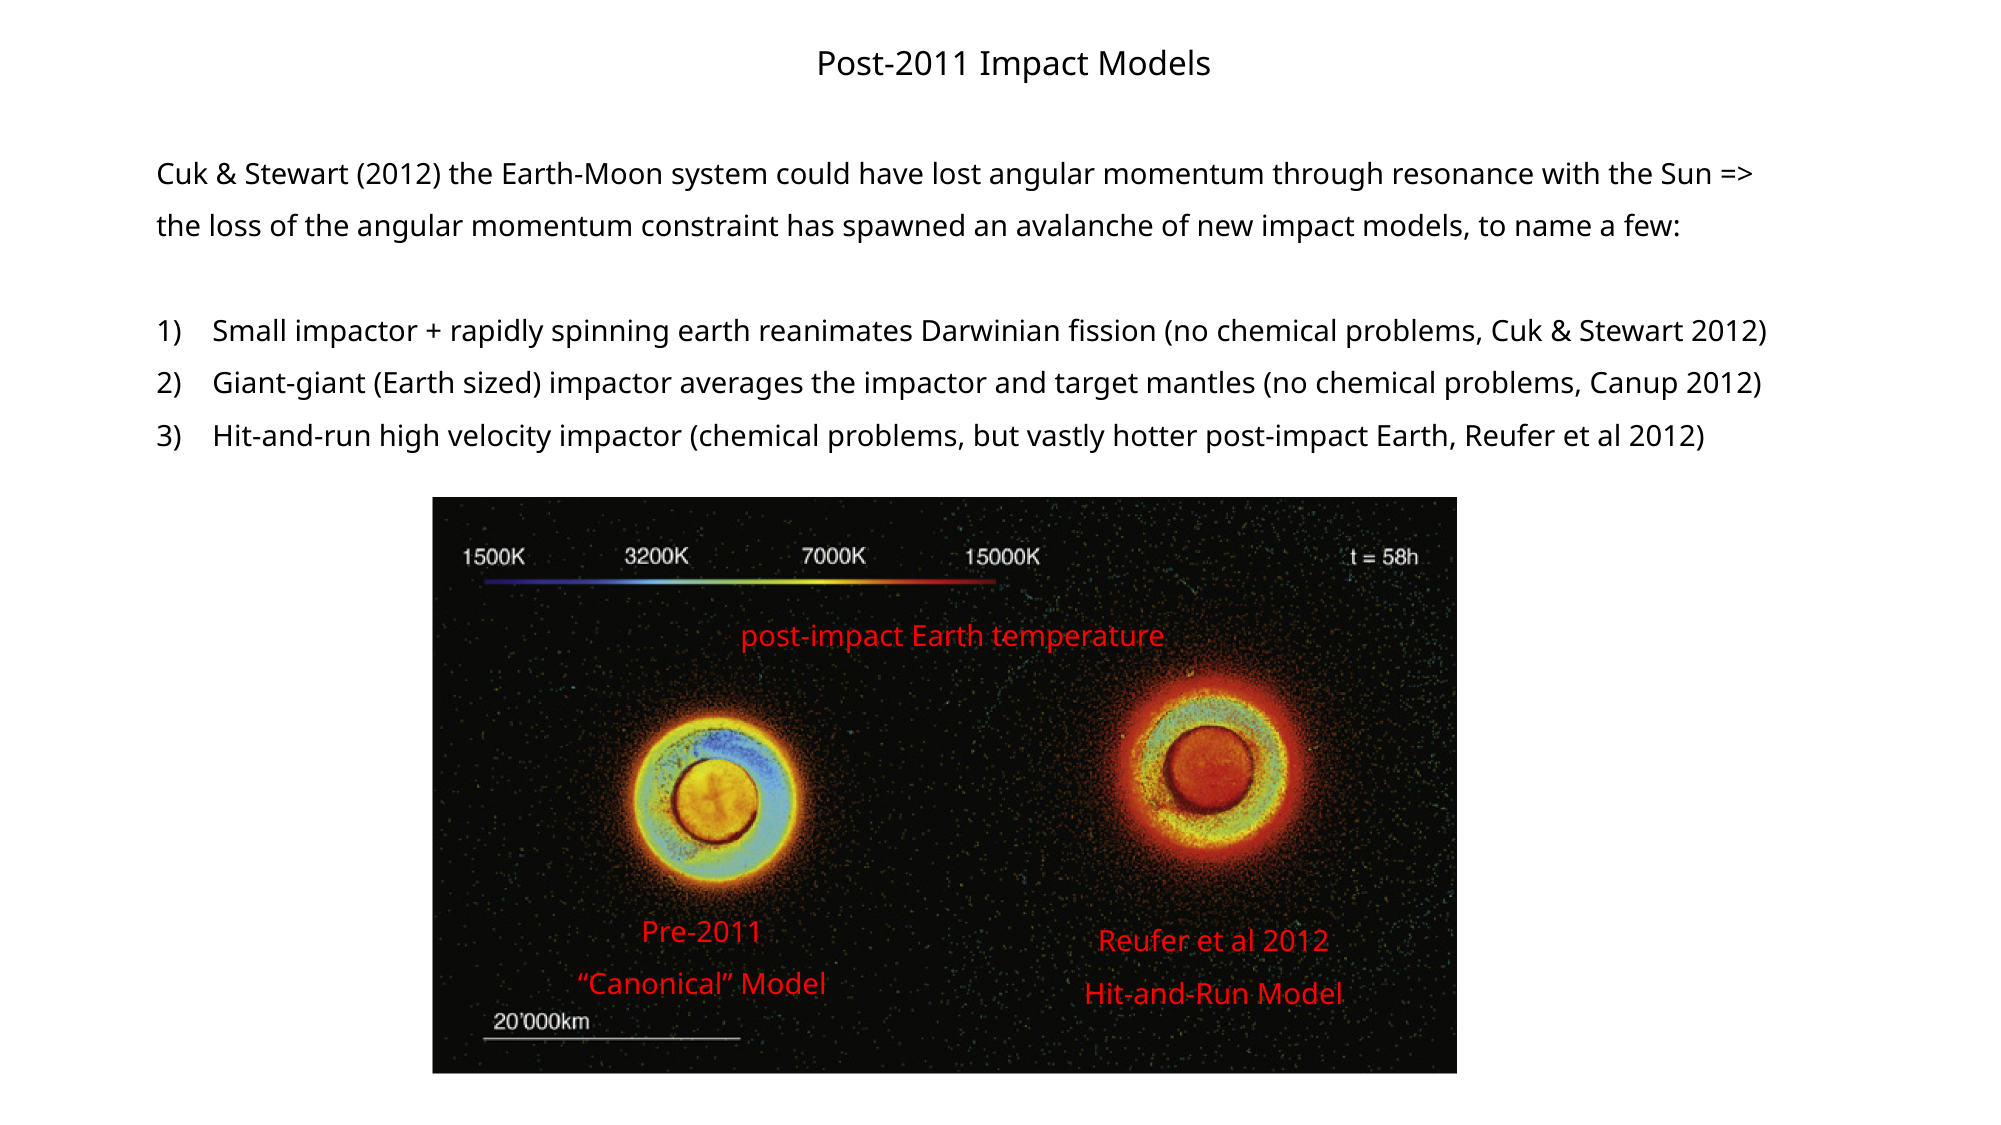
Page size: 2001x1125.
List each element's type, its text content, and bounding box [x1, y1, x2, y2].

text_box Cuk & Stewart (2012) the Earth-Moon system could have lost angular momentum through resonance with the Sun => the loss of the angular momentum constraint has spawned an avalanche of new impact models, to name a few: Small impactor + rapidly spinning earth reanimates Darwinian fission (no chemical problems, Cuk & Stewart 2012) Giant-giant (Earth sized) impactor averages the impactor and target mantles (no chemical problems, Canup 2012) Hit-and-run high velocity impactor (chemical problems, but vastly hotter post-impact Earth, Reufer et al 2012) [141, 130, 1800, 495]
title Post-2011 Impact Models [264, 0, 1765, 91]
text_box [298, 497, 1618, 1075]
